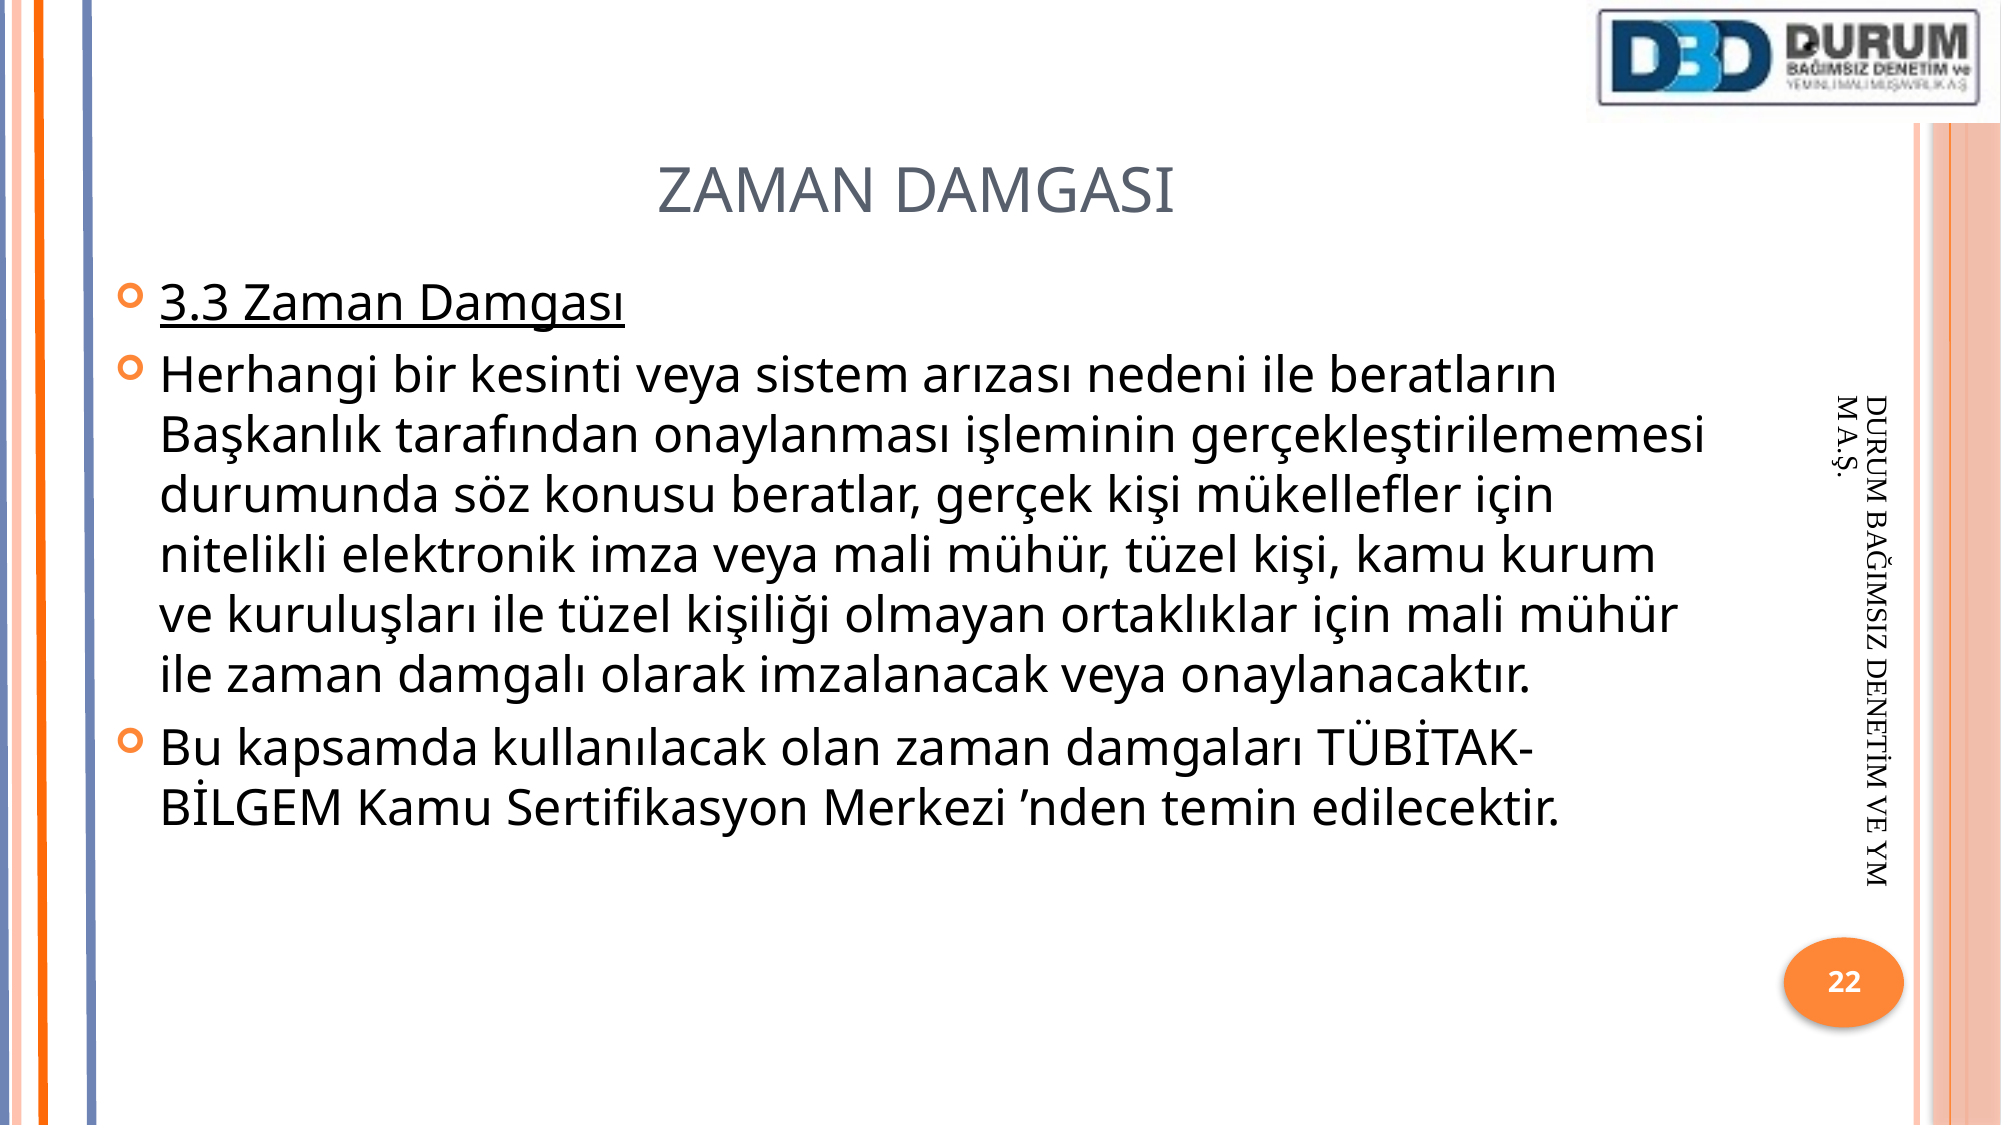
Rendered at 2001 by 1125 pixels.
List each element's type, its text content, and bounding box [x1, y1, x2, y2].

picture [1586, 0, 2000, 123]
footer DURUM BAĞIMSIZ DENETİM VE YMM A.Ş. [1838, 380, 1919, 906]
list 3.3 Zaman Damgası Herhangi bir kesinti veya sistem arızası nedeni ile beratların Başkanlık tarafından onaylanması işleminin gerçekleştirilememesi durumunda söz konusu beratlar, gerçek kişi mükellefler için nitelikli elektronik imza veya mali mühür, tüzel kişi, kamu kurum ve kuruluşları ile tüzel kişiliği olmayan ortaklıklar için mali mühür ile zaman damgalı olarak imzalanacak veya onaylanacaktır. Bu kapsamda kullanılacak olan zaman damgaları TÜBİTAK-BİLGEM Kamu Sertifikasyon Merkezi ’nden temin edilecektir. [99, 262, 1734, 1062]
title ZAMAN DAMGASI [99, 45, 1734, 233]
slide_number 22 [1777, 940, 1912, 1027]
